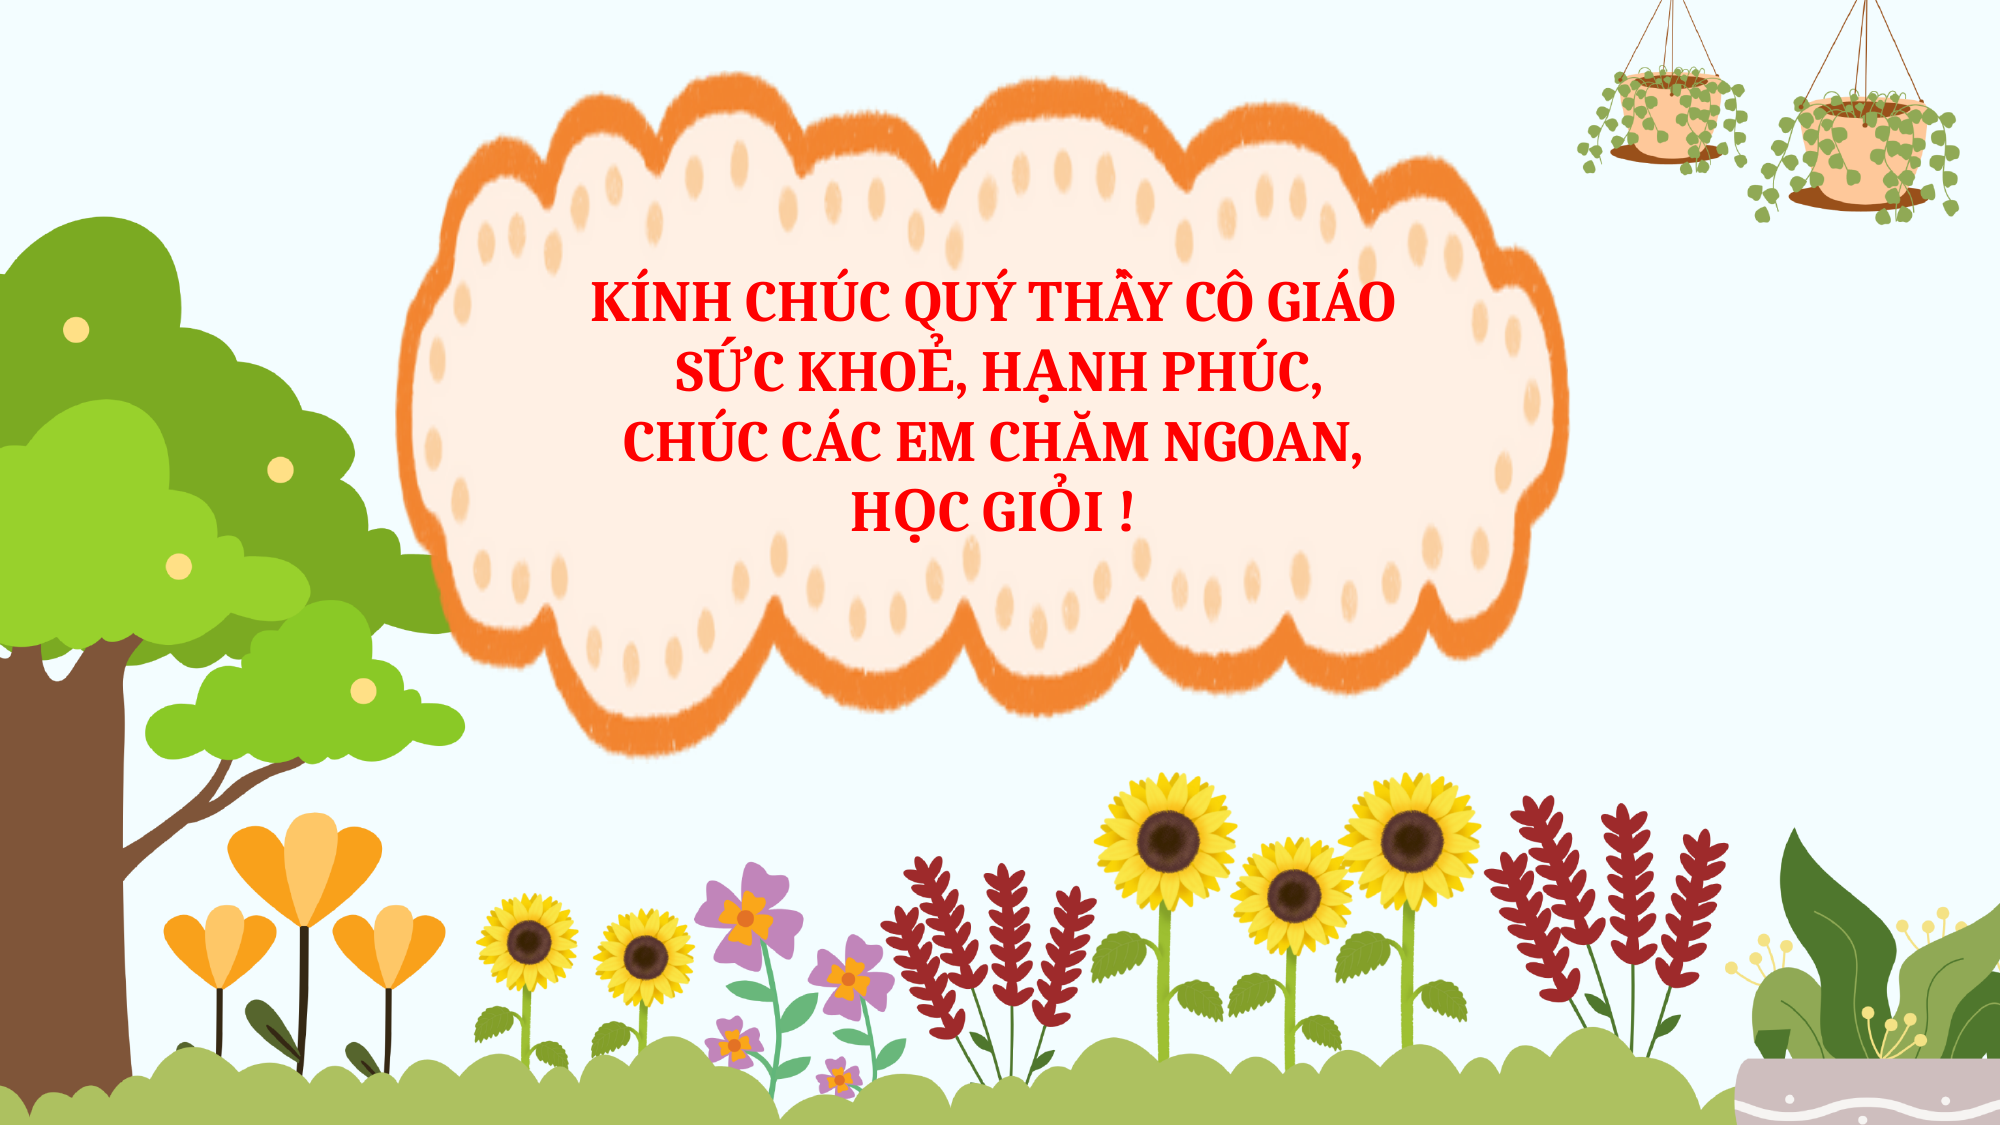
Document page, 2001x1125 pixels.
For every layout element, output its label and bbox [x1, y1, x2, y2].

list [0, 0, 2000, 1125]
